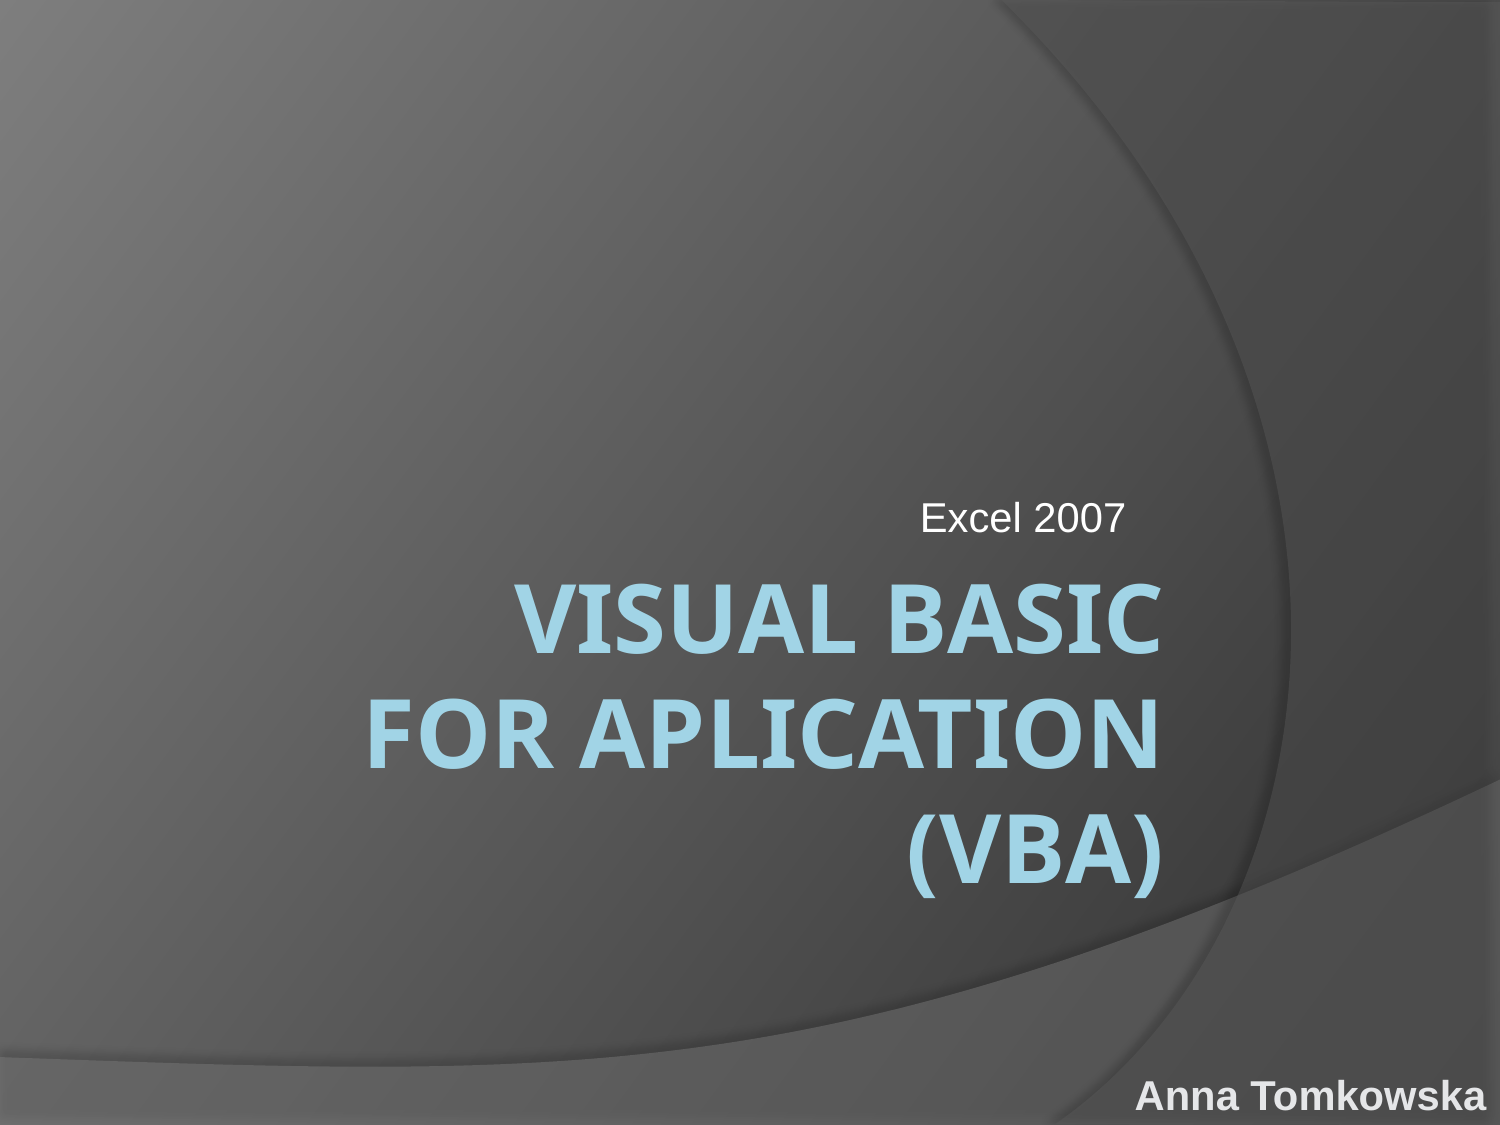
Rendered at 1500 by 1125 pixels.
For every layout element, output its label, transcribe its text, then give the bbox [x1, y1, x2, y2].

text_box Anna Tomkowska [431, 1001, 1494, 1119]
title VISUAL BASIC FOR APLICATION (VBA) [0, 550, 1172, 929]
subtitle Excel 2007 [71, 253, 1134, 541]
